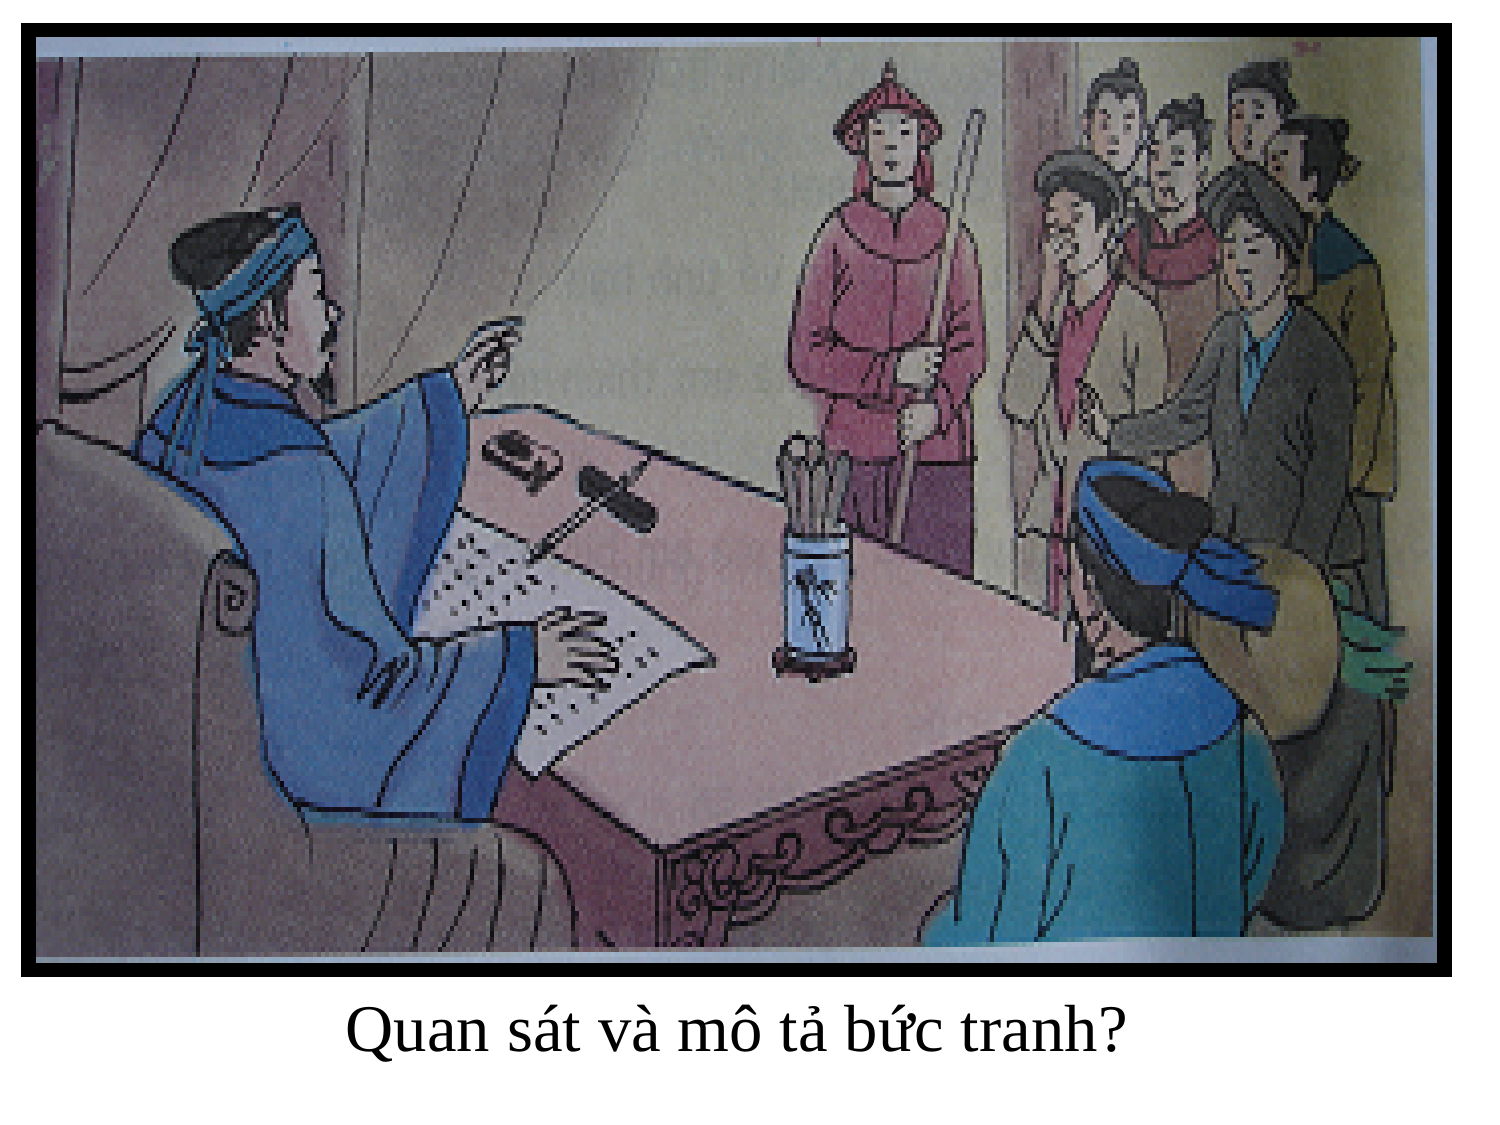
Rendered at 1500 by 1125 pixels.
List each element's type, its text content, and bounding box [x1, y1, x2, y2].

title Quan sát và mô tả bức tranh? [99, 977, 1375, 1075]
picture [35, 37, 1438, 963]
